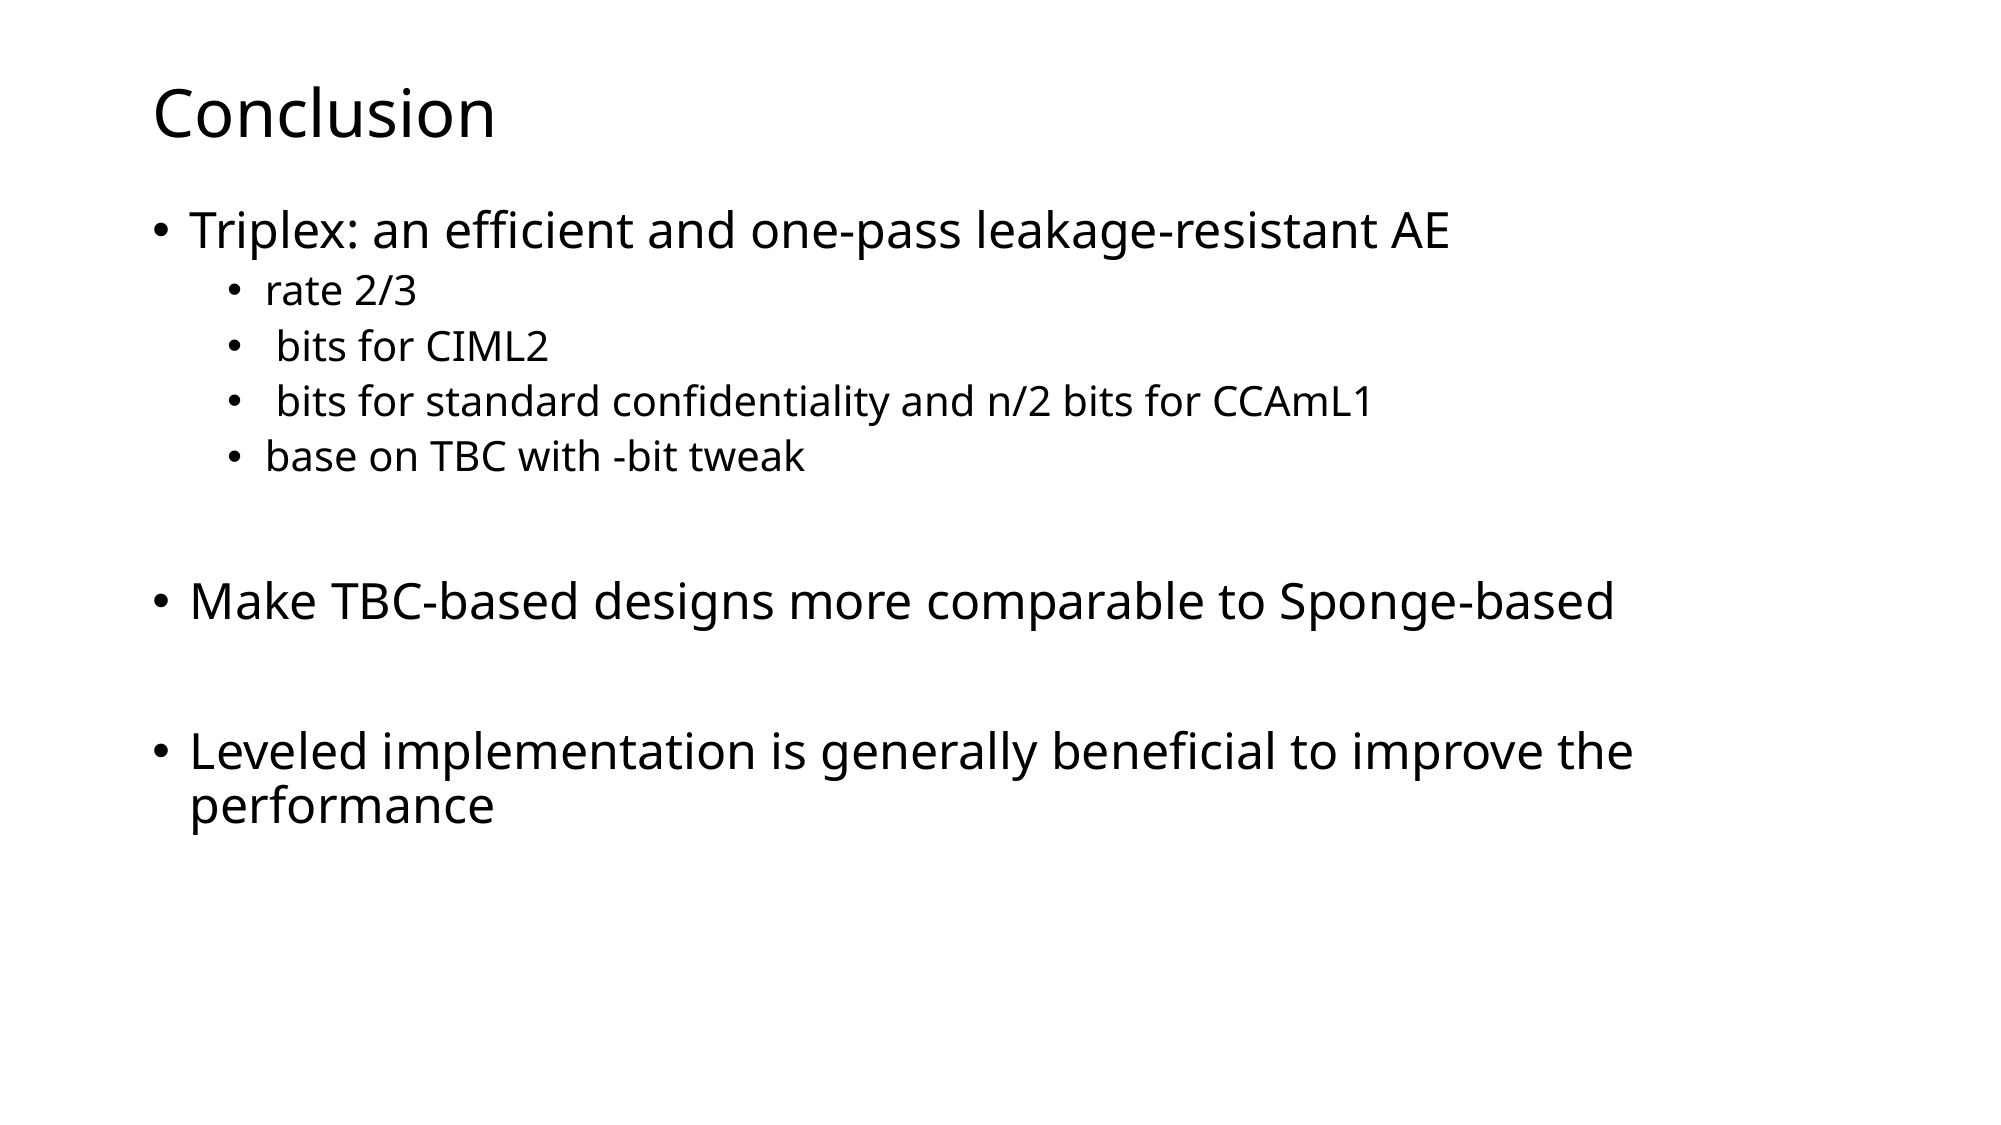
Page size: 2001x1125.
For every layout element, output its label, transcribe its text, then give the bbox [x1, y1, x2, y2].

title Conclusion [137, 59, 1863, 173]
